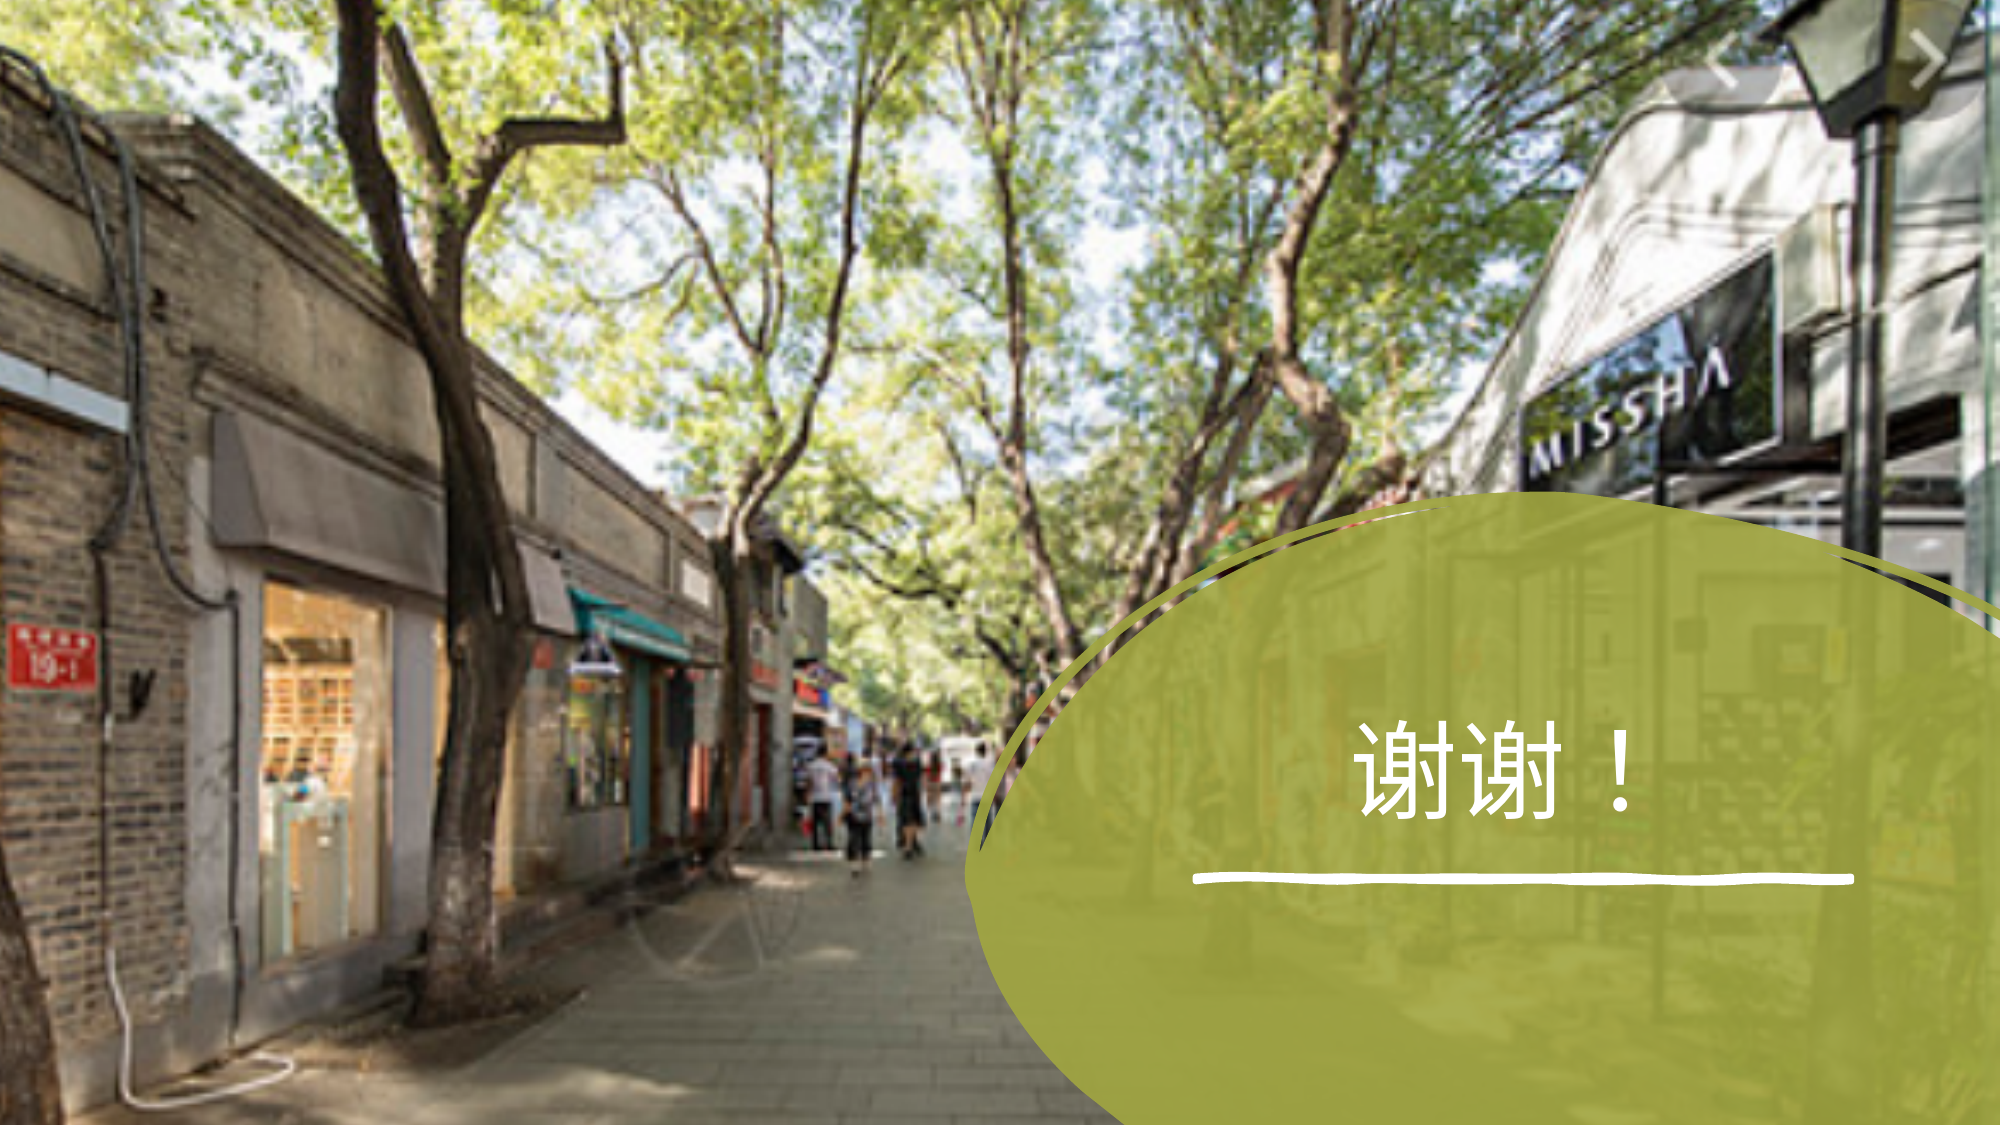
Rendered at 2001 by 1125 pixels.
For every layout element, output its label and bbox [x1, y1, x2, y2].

list [0, 0, 2000, 1125]
